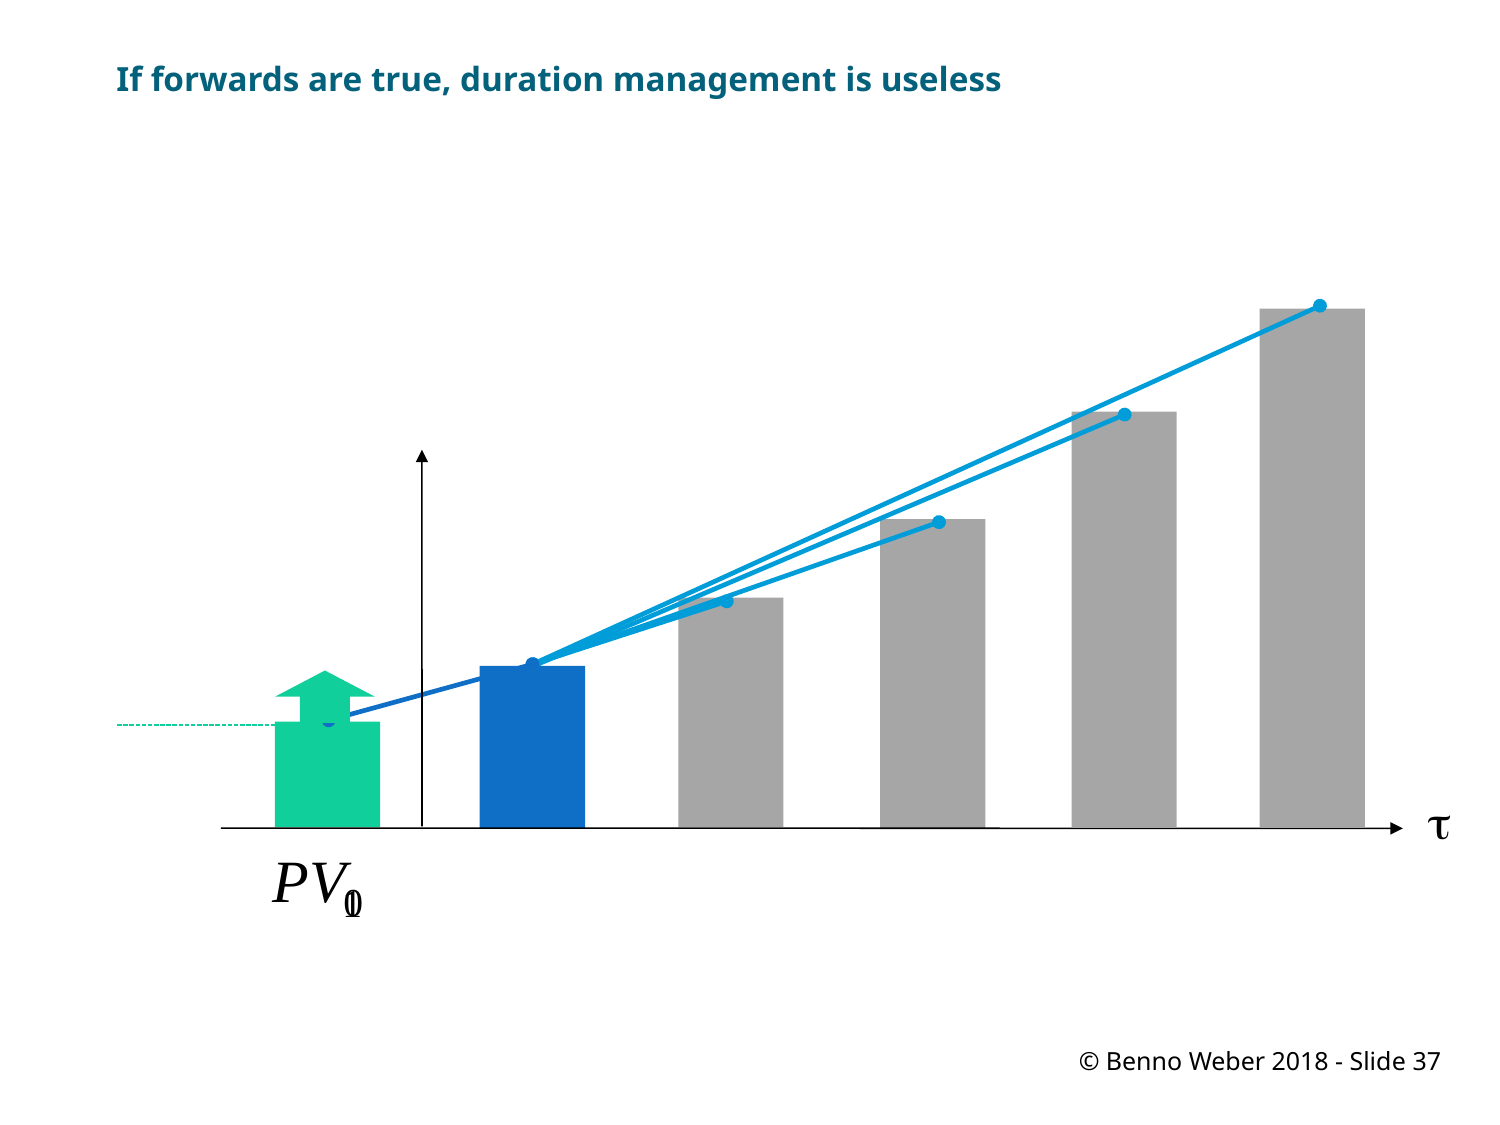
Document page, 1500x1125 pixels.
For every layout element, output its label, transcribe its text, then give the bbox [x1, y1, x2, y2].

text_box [220, 305, 1483, 918]
title If forwards are true, duration management is useless [104, 46, 1445, 116]
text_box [261, 842, 373, 938]
